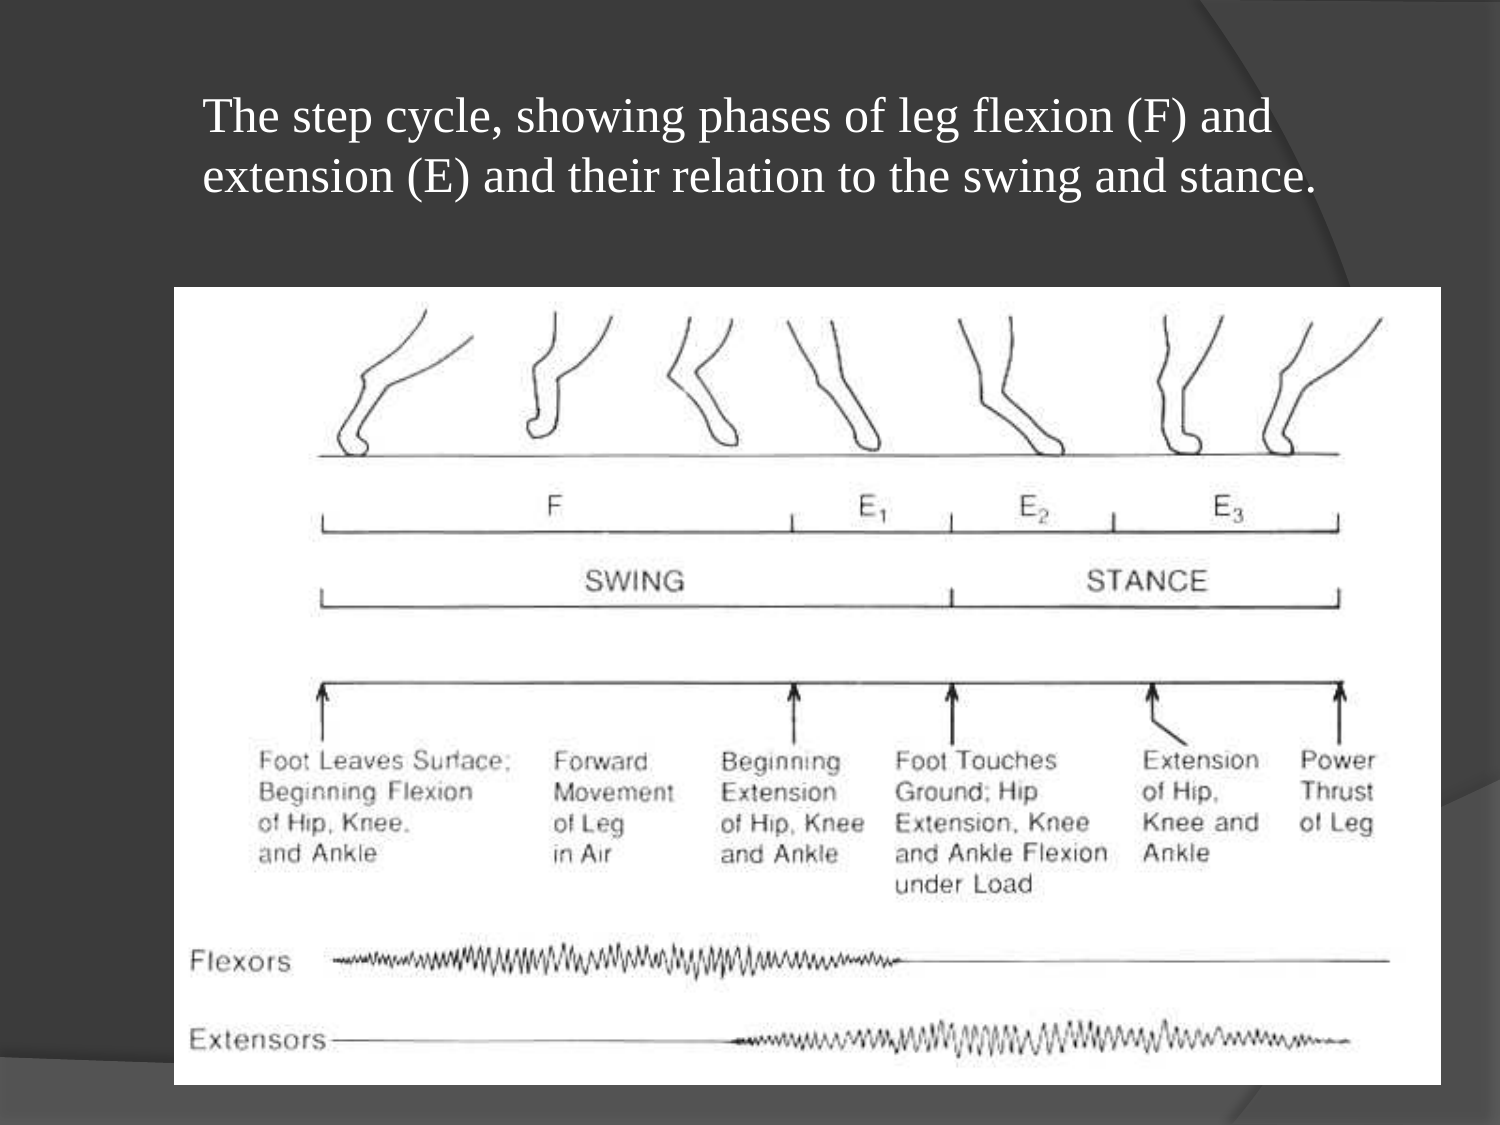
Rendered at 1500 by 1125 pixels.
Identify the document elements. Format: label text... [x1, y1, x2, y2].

text_box The step cycle, showing phases of leg flexion (F) and extension (E) and their relation to the swing and stance. [187, 74, 1363, 210]
picture [174, 287, 1441, 1085]
